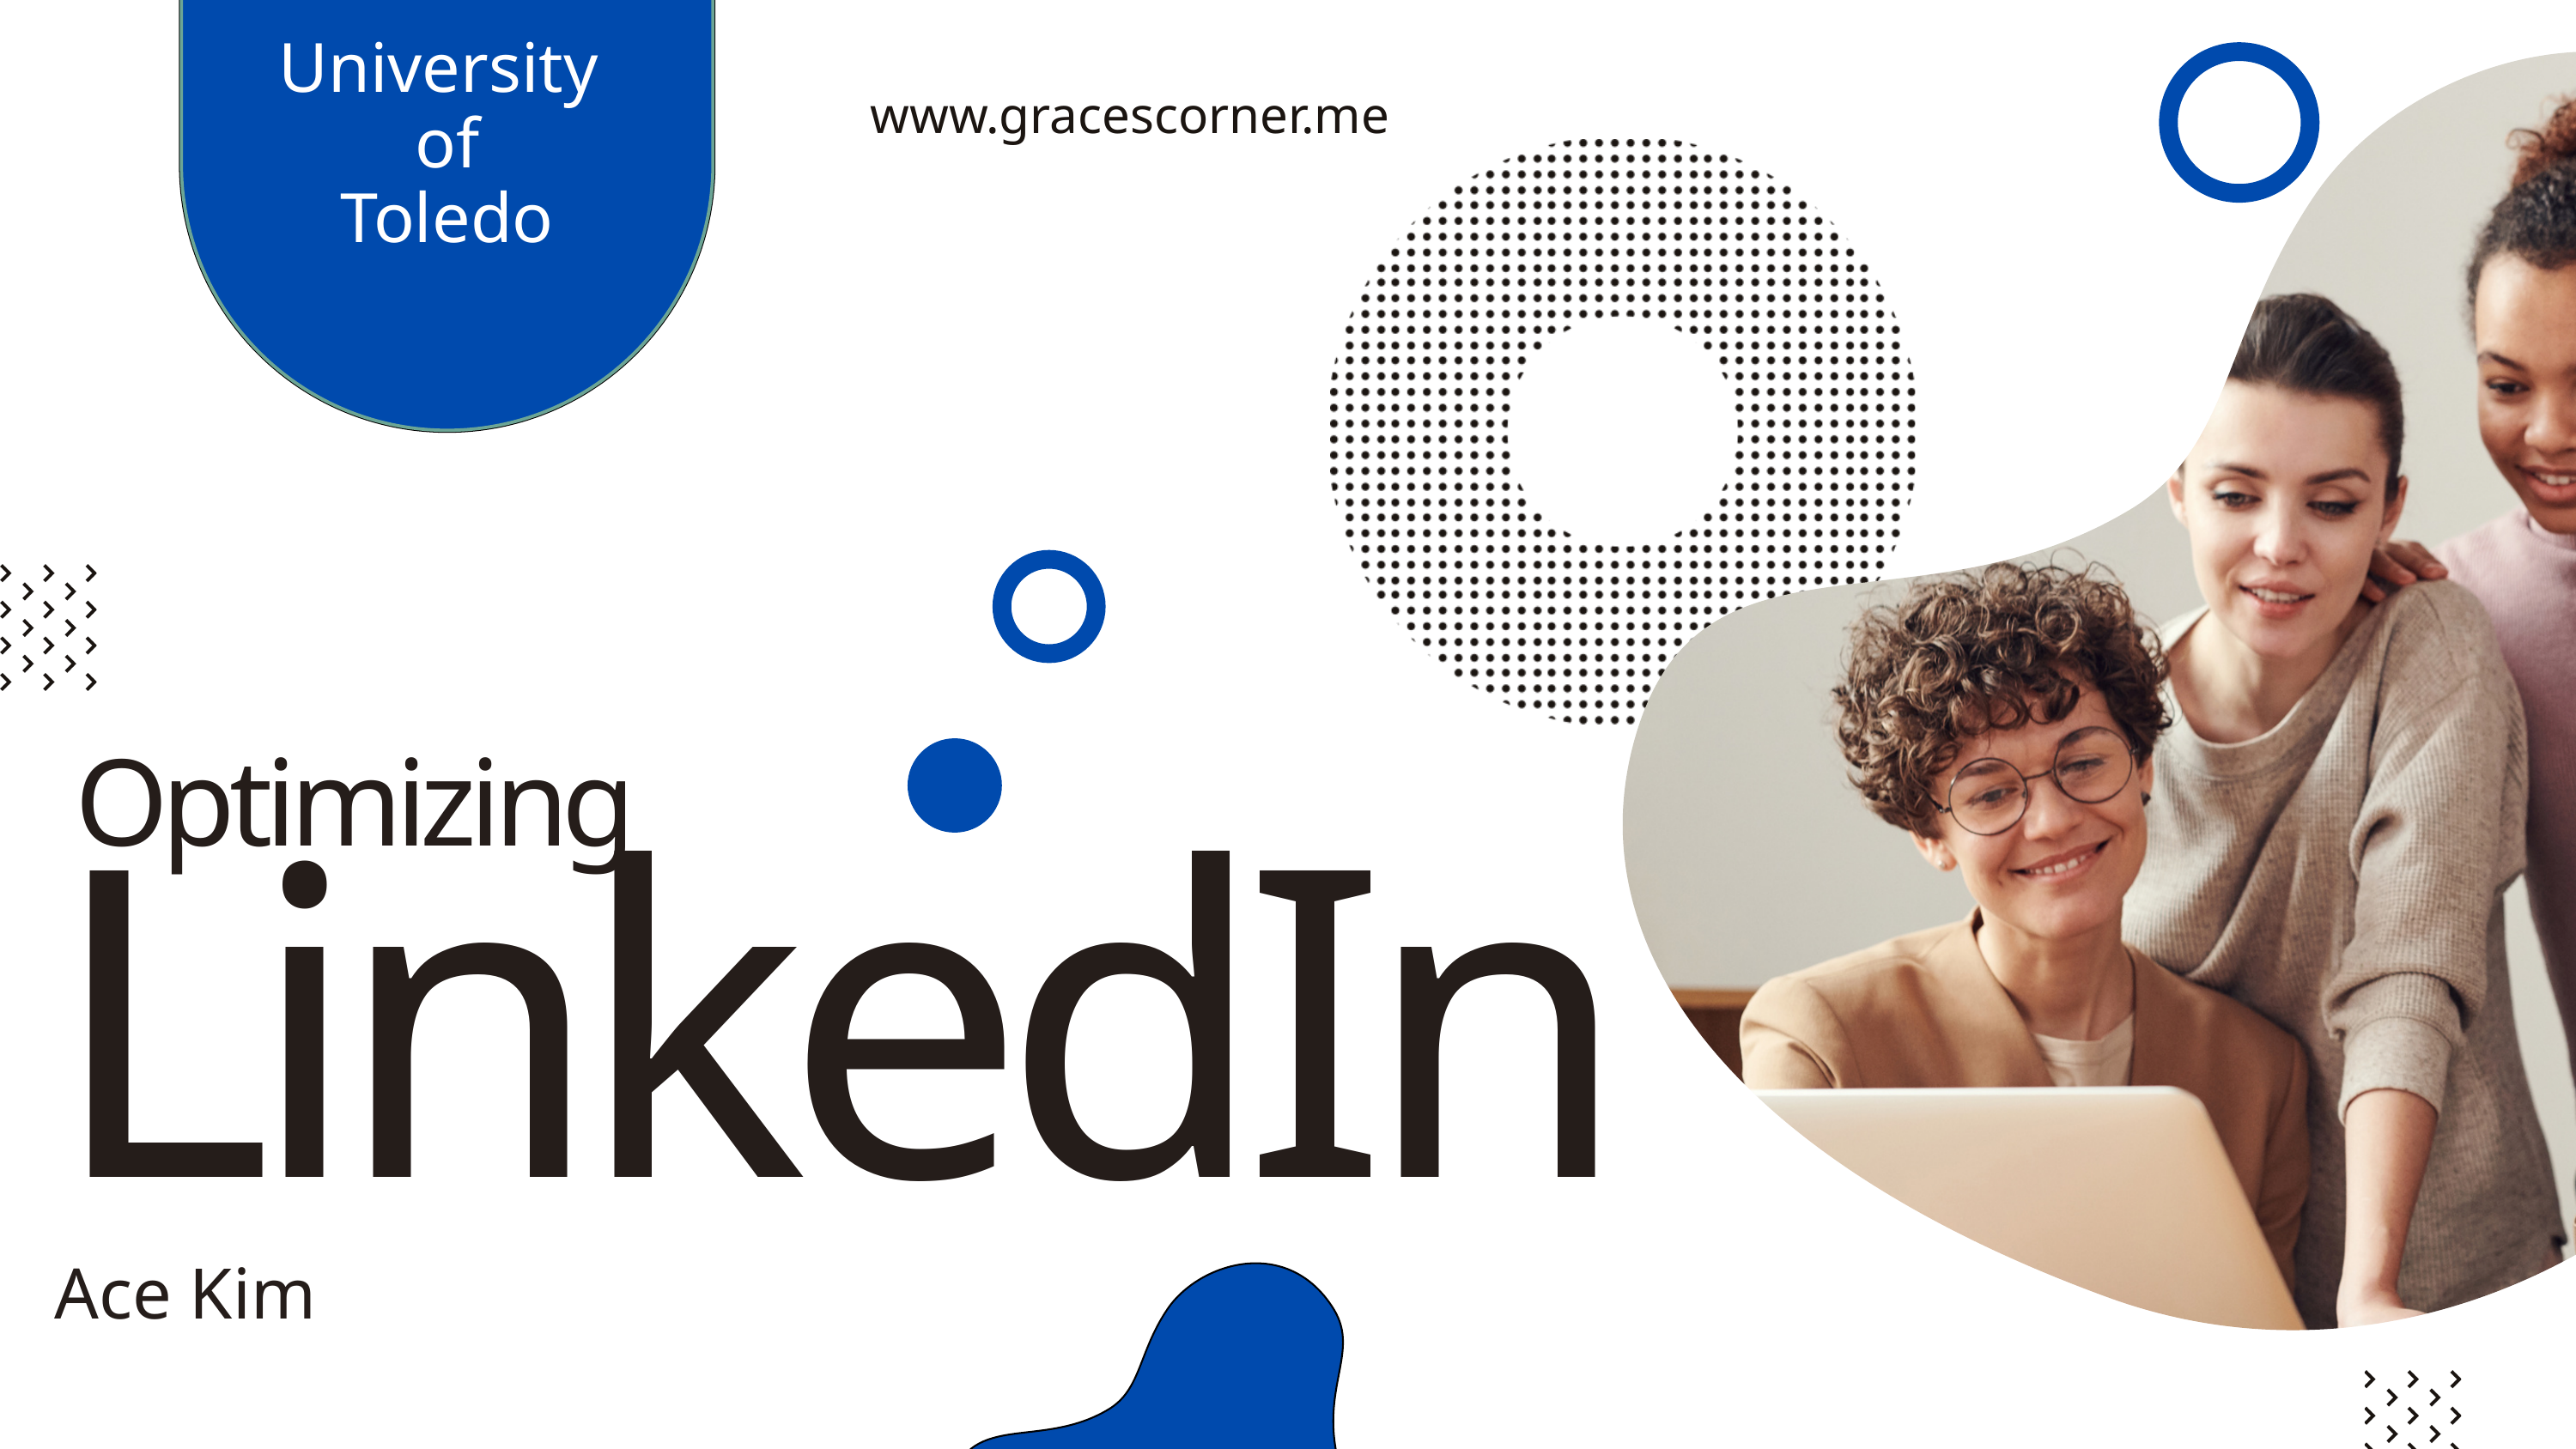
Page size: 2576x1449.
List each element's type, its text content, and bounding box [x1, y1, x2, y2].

text_box www.gracescorner.me [870, 93, 1577, 144]
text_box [907, 737, 1003, 834]
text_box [1001, 559, 1097, 654]
text_box [0, 564, 97, 691]
text_box Optimizing [75, 759, 715, 870]
text_box [2364, 1370, 2462, 1449]
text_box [2168, 51, 2311, 194]
text_box LinkedIn [48, 791, 1617, 1264]
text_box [179, 0, 715, 433]
text_box [1330, 139, 1617, 724]
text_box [1622, 51, 2576, 1331]
text_box Ace Kim [0, 1256, 653, 1333]
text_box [946, 1263, 1347, 1449]
